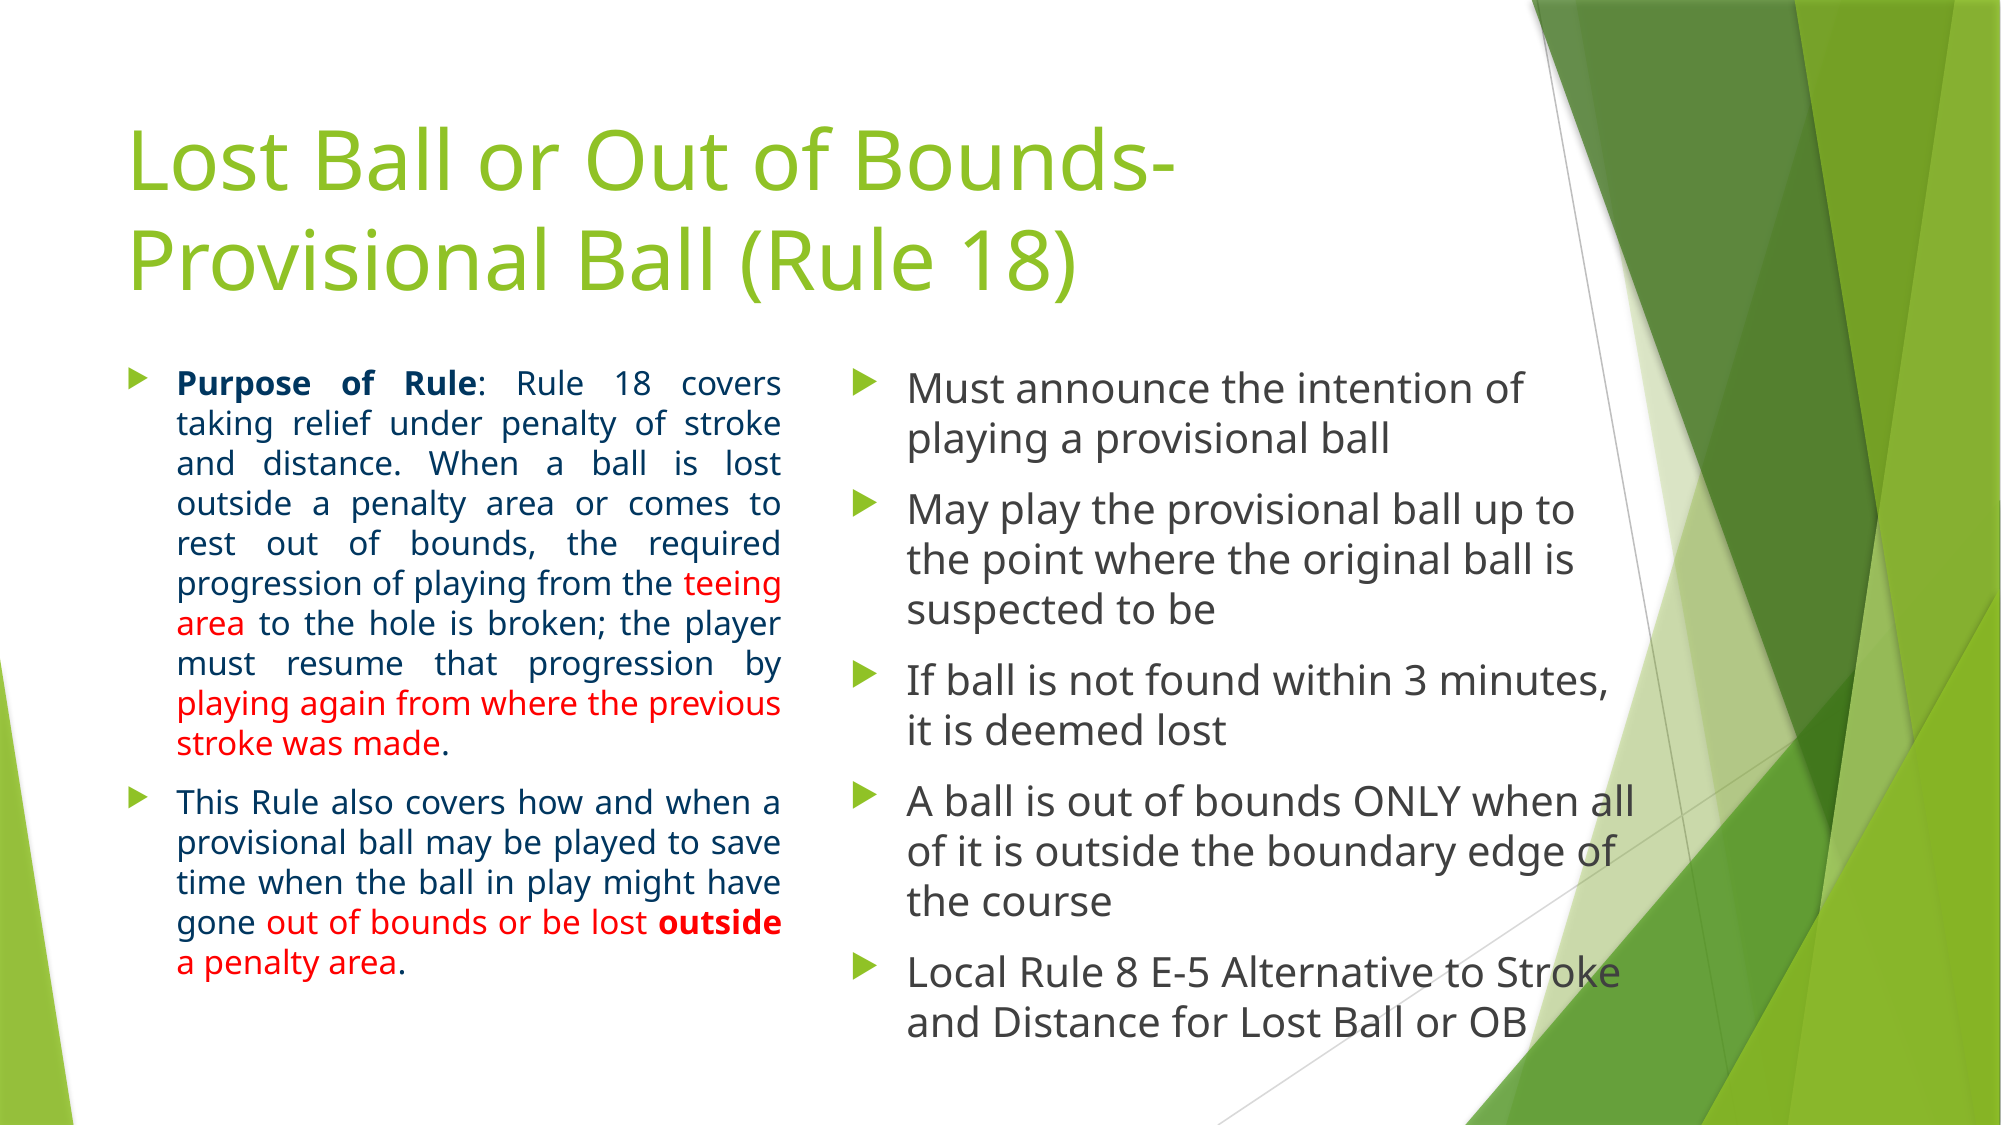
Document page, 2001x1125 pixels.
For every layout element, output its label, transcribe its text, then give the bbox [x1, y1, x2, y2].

title Lost Ball or Out of Bounds-Provisional Ball (Rule 18) [111, 99, 1610, 317]
list Must announce the intention of playing a provisional ball May play the provisional ball up to the point where the original ball is suspected to be If ball is not found within 3 minutes, it is deemed lost A ball is out of bounds ONLY when all of it is outside the boundary edge of the course Local Rule 8 E-5 Alternative to Stroke and Distance for Lost Ball or OB [834, 354, 1652, 992]
list Purpose of Rule: Rule 18 covers taking relief under penalty of stroke and distance. When a ball is lost outside a penalty area or comes to rest out of bounds, the required progression of playing from the teeing area to the hole is broken; the player must resume that progression by playing again from where the previous stroke was made. This Rule also covers how and when a provisional ball may be played to save time when the ball in play might have gone out of bounds or be lost outside a penalty area. [111, 354, 798, 992]
